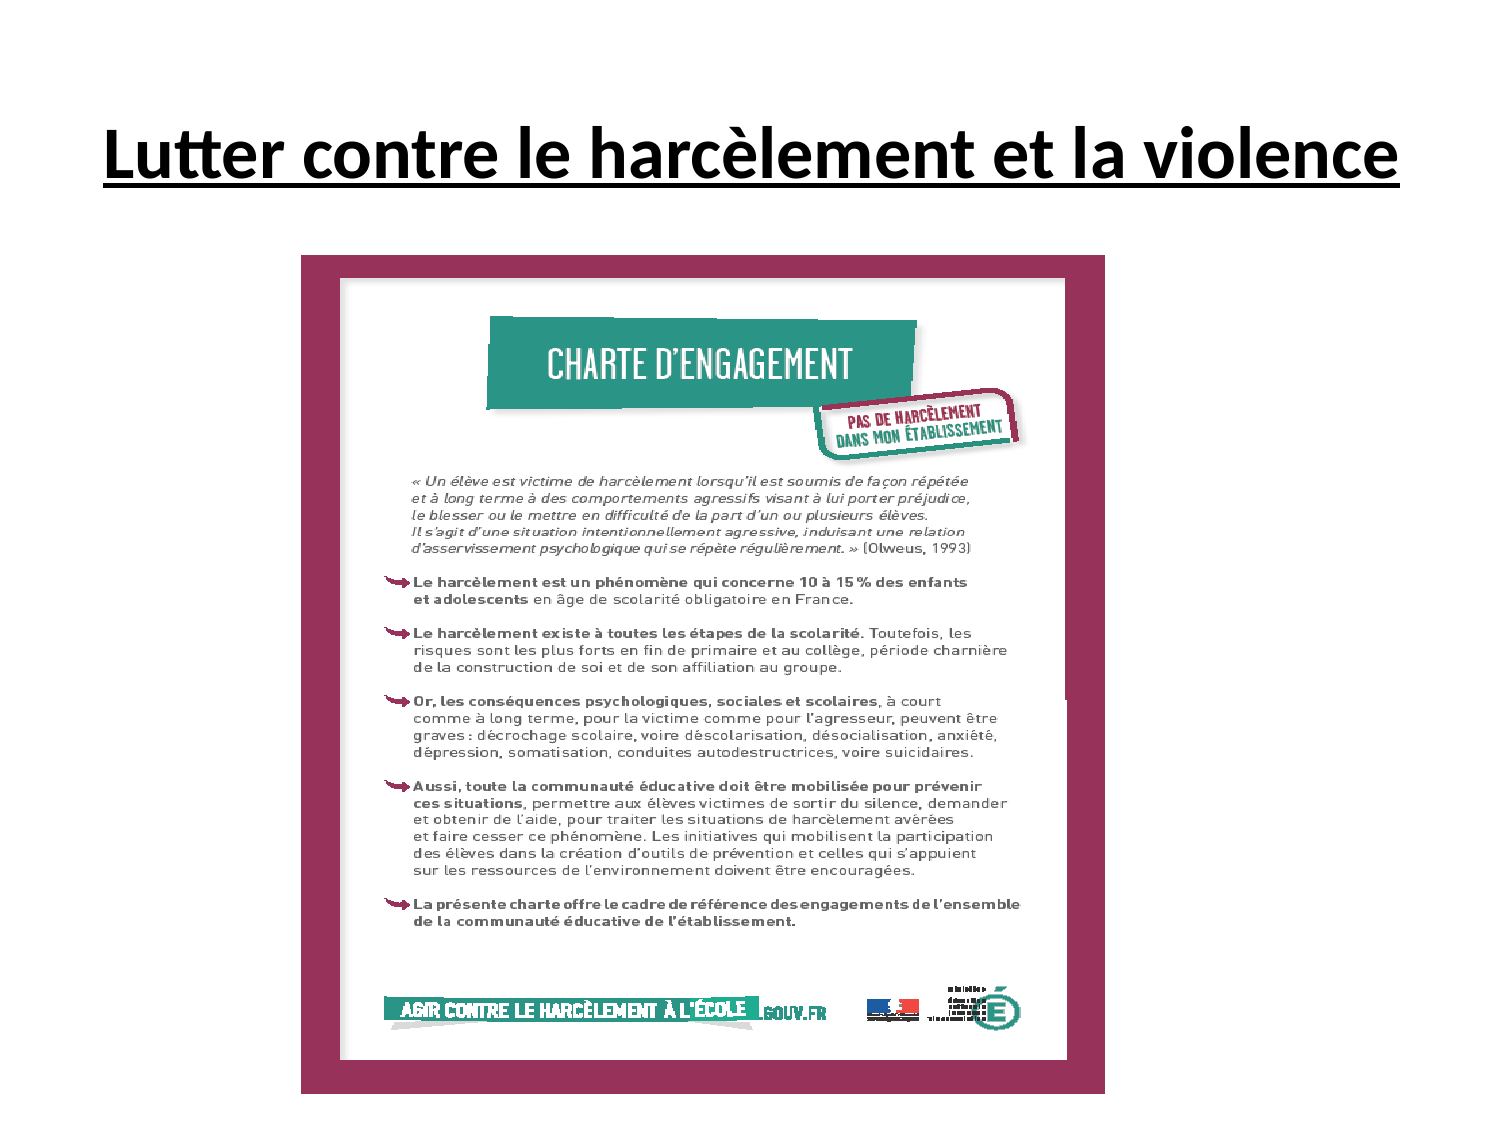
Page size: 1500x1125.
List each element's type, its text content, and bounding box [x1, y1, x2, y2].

title Lutter contre le harcèlement et la violence [76, 54, 1427, 243]
picture [300, 255, 1105, 1095]
